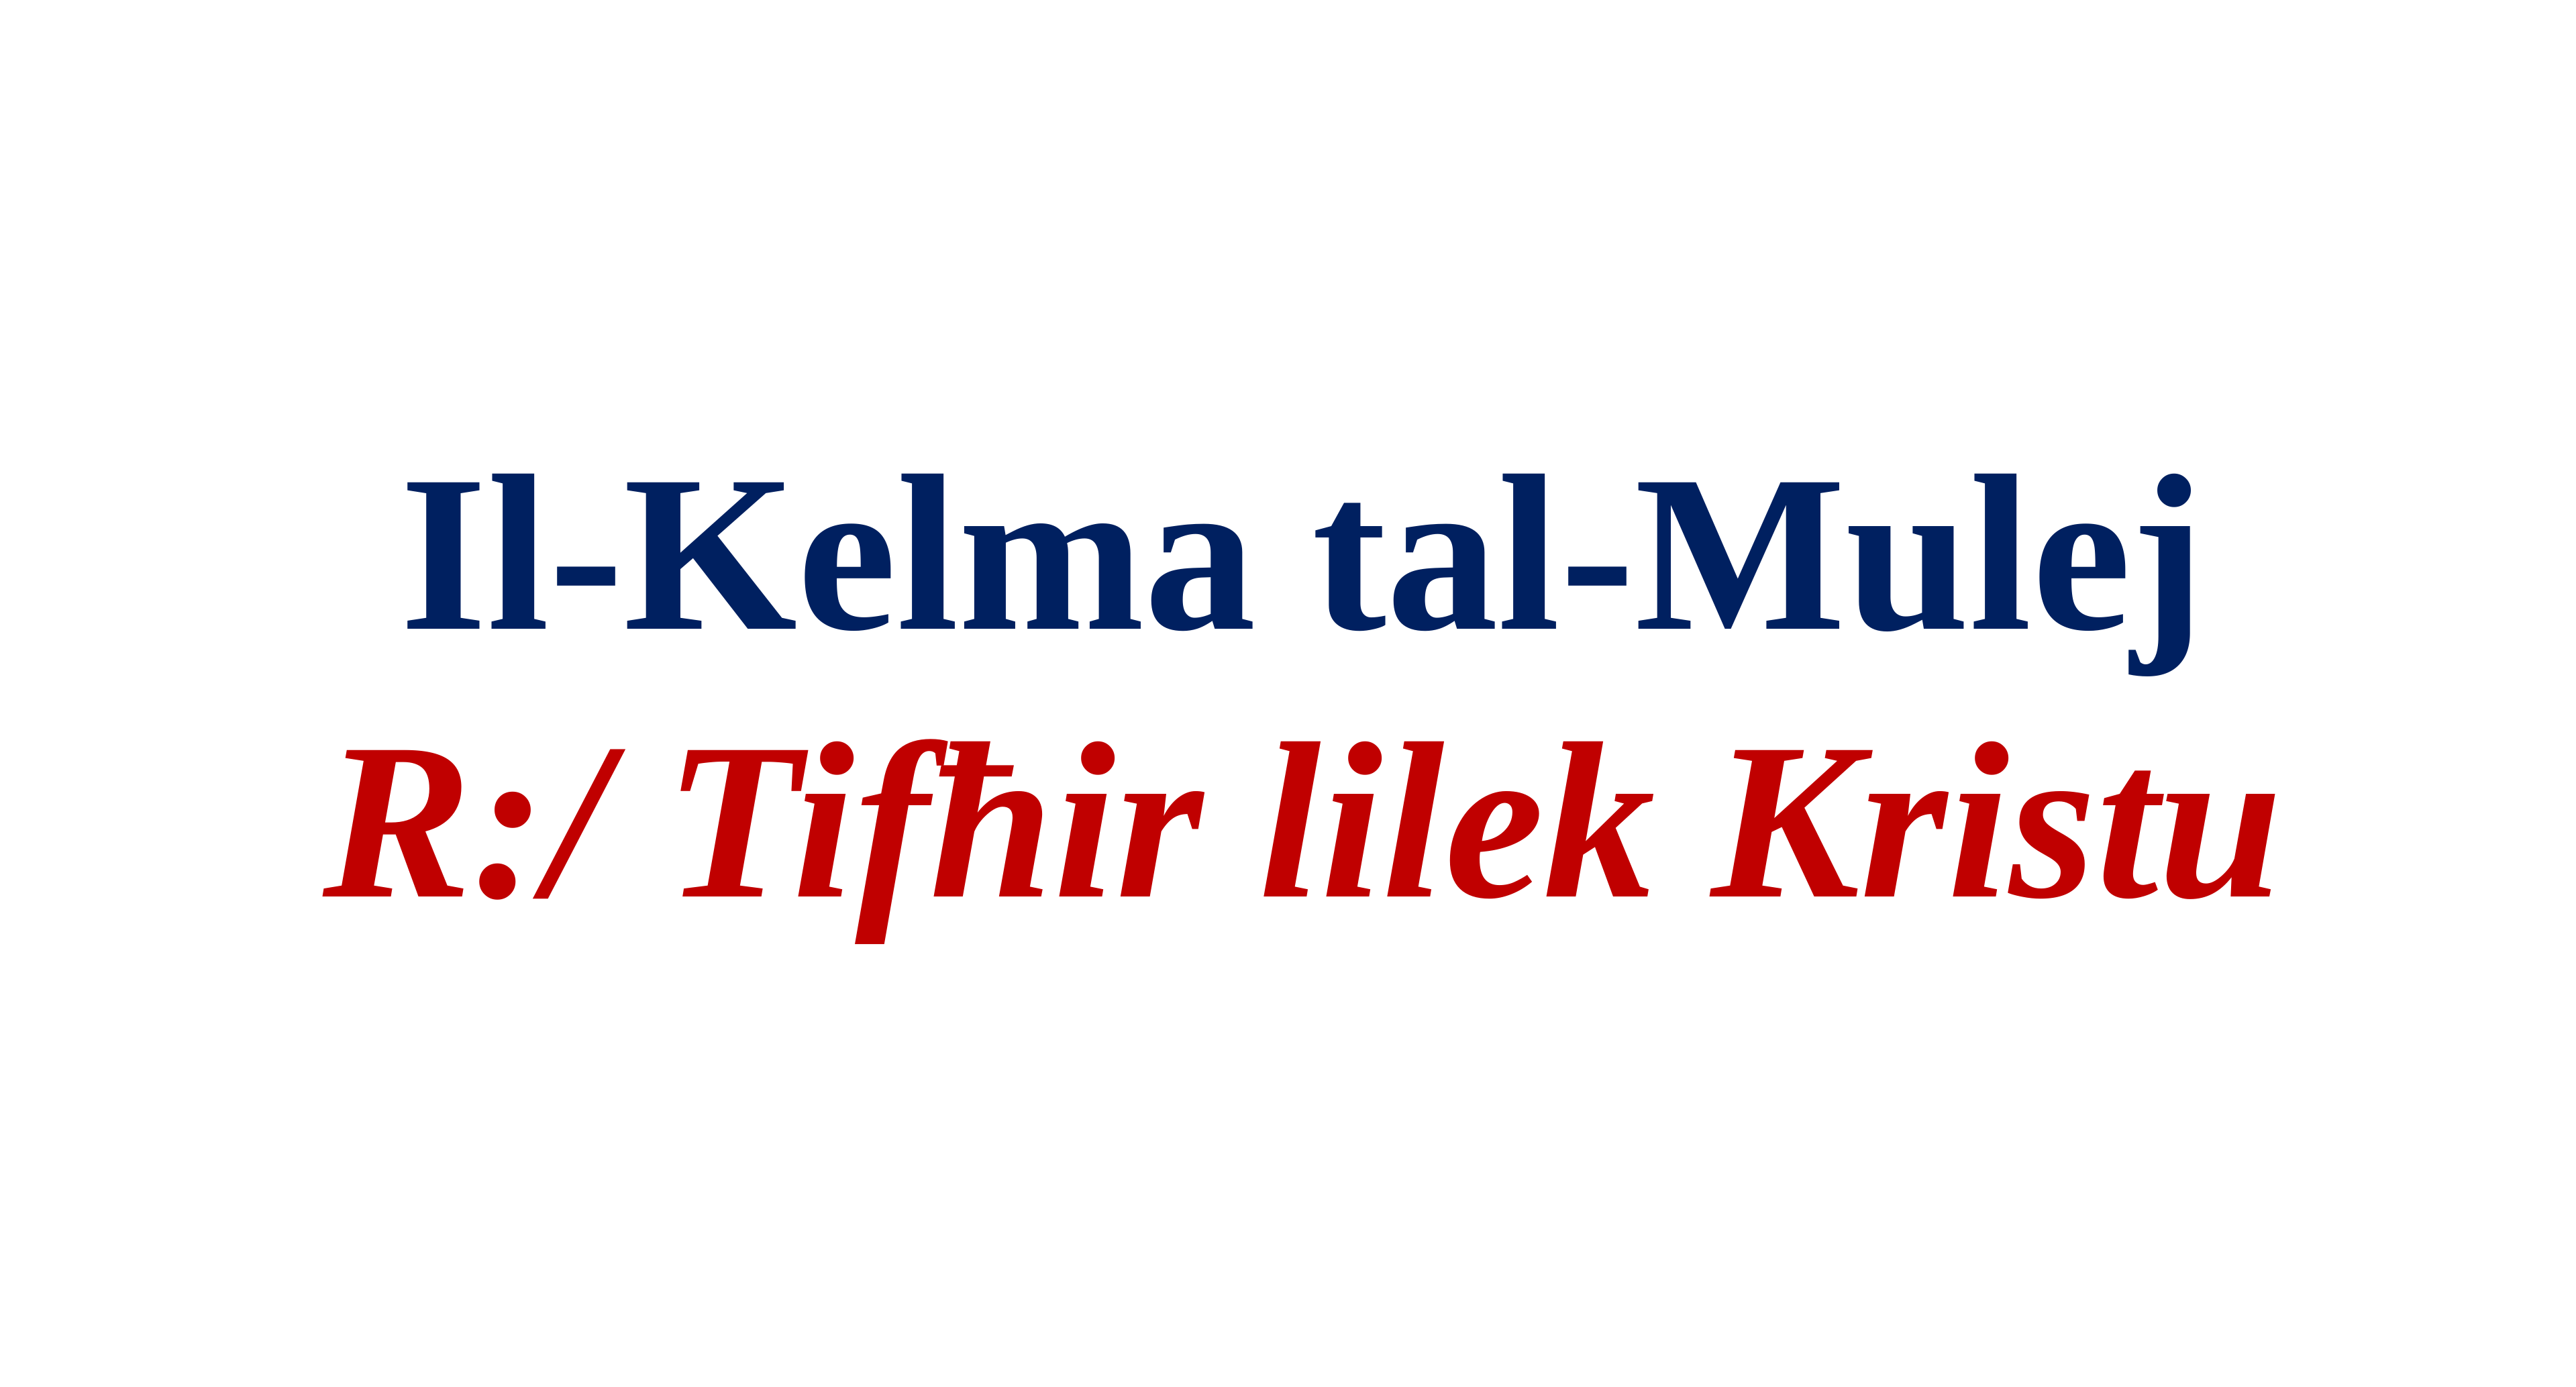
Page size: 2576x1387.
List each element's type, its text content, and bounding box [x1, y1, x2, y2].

text_box Il-Kelma tal-Mulej R:/ Tifħir lilek Kristu [130, 400, 2477, 947]
